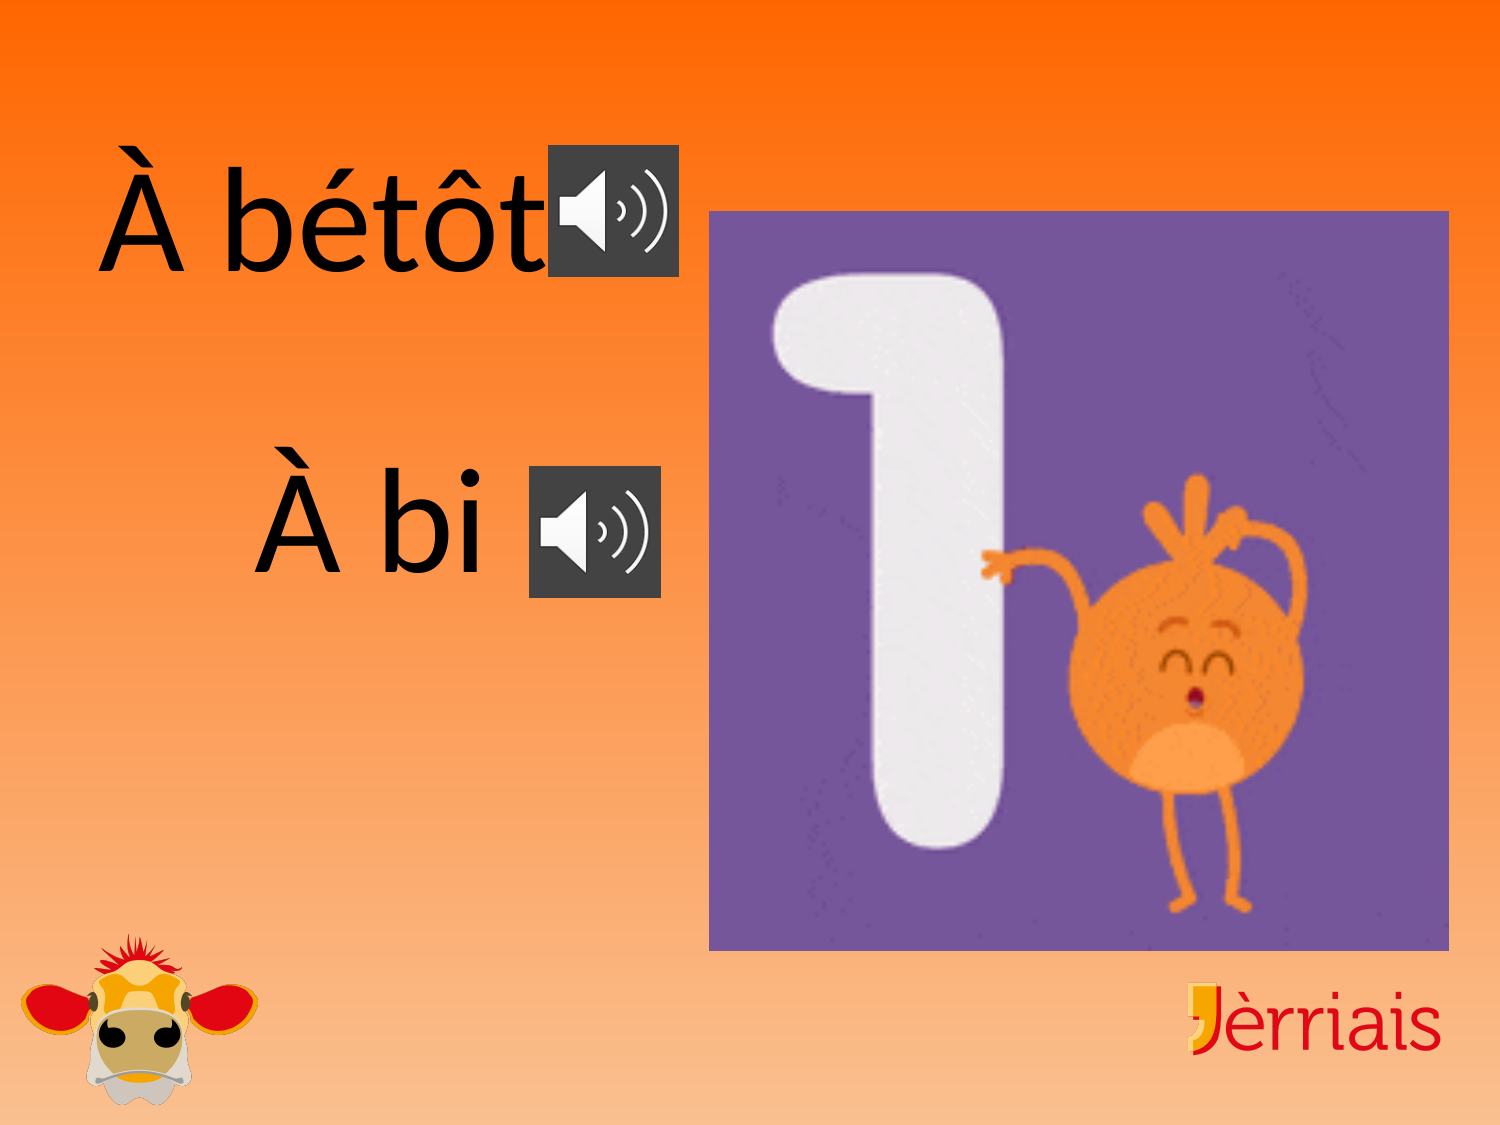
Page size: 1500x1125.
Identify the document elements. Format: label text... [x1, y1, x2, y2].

text_box À bi [81, 418, 662, 607]
picture [527, 465, 662, 600]
picture [708, 210, 1500, 1125]
picture [21, 934, 258, 1105]
picture [546, 144, 681, 279]
title À bétôt [34, 117, 614, 305]
